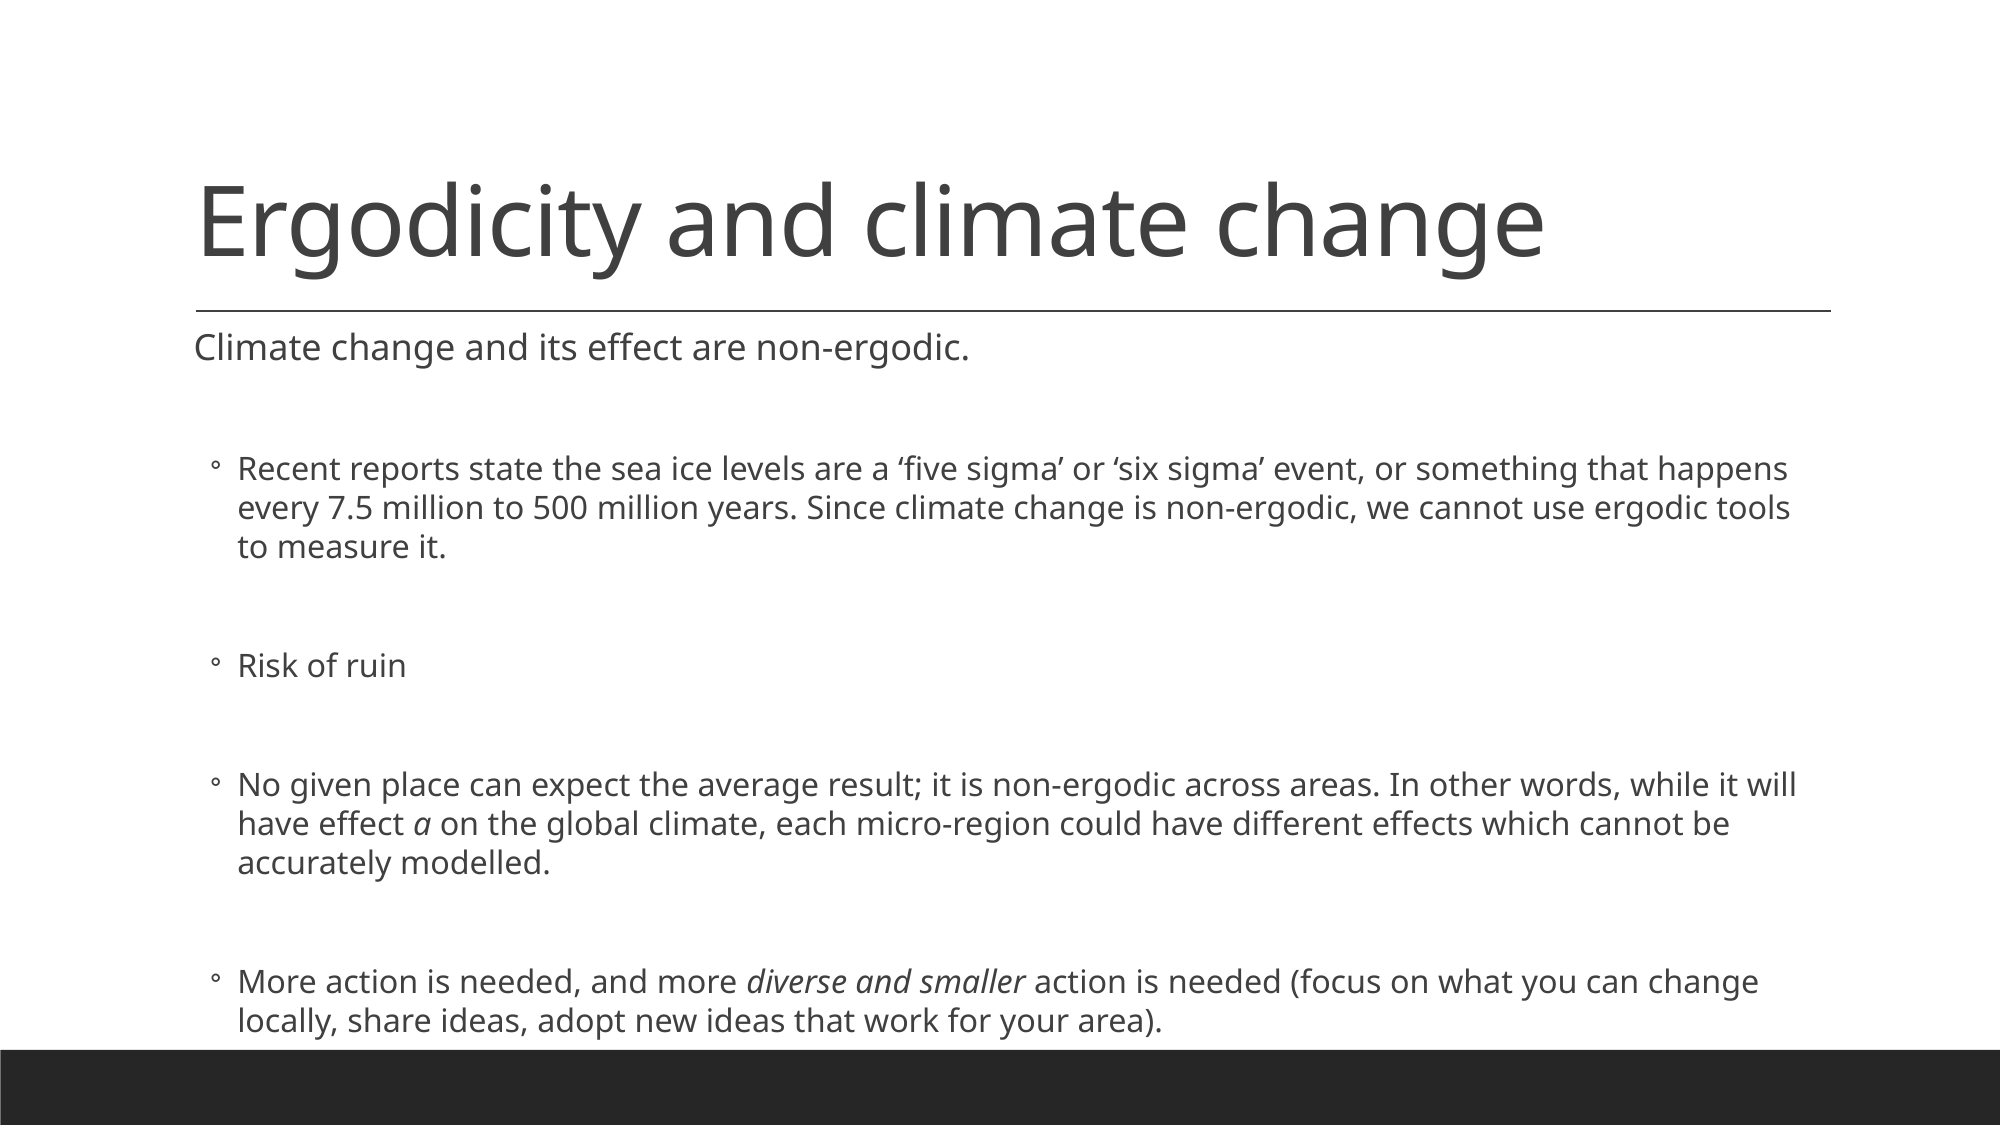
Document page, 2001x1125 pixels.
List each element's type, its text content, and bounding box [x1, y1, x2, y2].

list Climate change and its effect are non-ergodic. Recent reports state the sea ice levels are a ‘five sigma’ or ‘six sigma’ event, or something that happens every 7.5 million to 500 million years. Since climate change is non-ergodic, we cannot use ergodic tools to measure it. Risk of ruin No given place can expect the average result; it is non-ergodic across areas. In other words, while it will have effect a on the global climate, each micro-region could have different effects which cannot be accurately modelled. More action is needed, and more diverse and smaller action is needed (focus on what you can change locally, share ideas, adopt new ideas that work for your area). [180, 312, 1830, 1052]
title Ergodicity and climate change [180, 47, 1830, 285]
